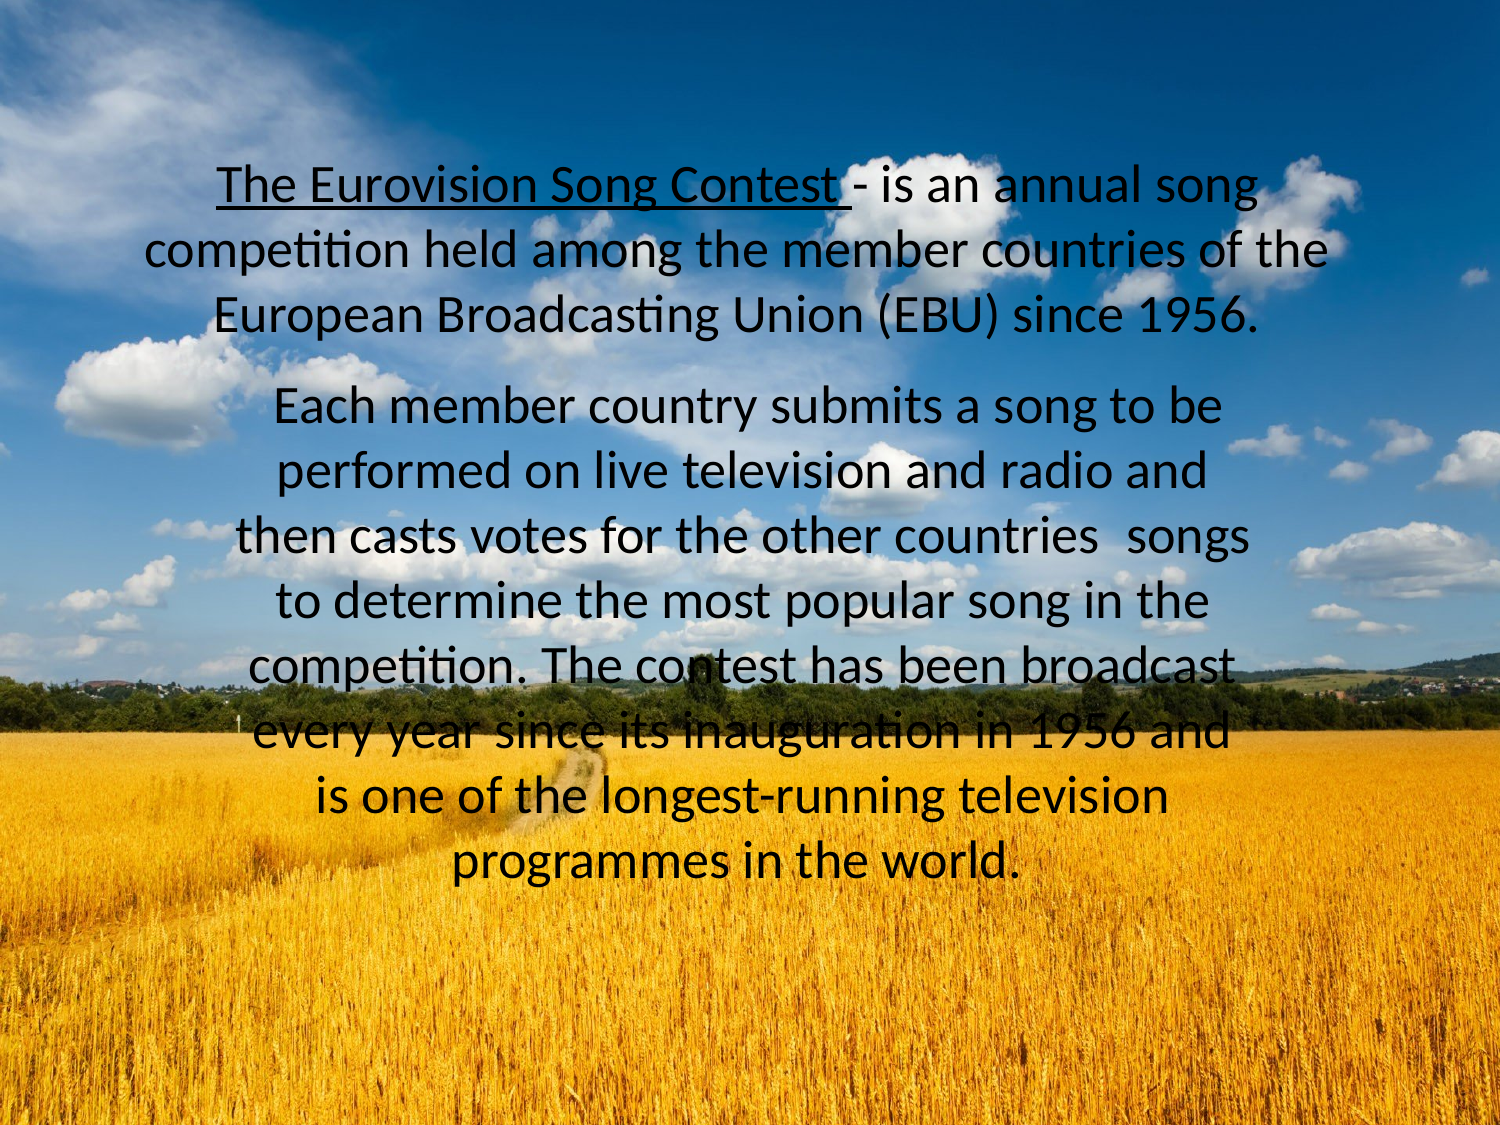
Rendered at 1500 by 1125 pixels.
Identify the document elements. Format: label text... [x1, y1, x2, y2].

picture [0, 0, 1500, 1125]
subtitle Each member country submits a song to be performed on live television and radio and then casts votes for the other countries songs to determine the most popular song in the competition. The contest has been broadcast every year since its inauguration in 1956 and is one of the longest-running television programmes in the world. [218, 361, 1269, 1035]
title The Eurovision Song Contest - is an annual song competition held among the member countries of the European Broadcasting Union (EBU) since 1956. [100, 125, 1376, 367]
